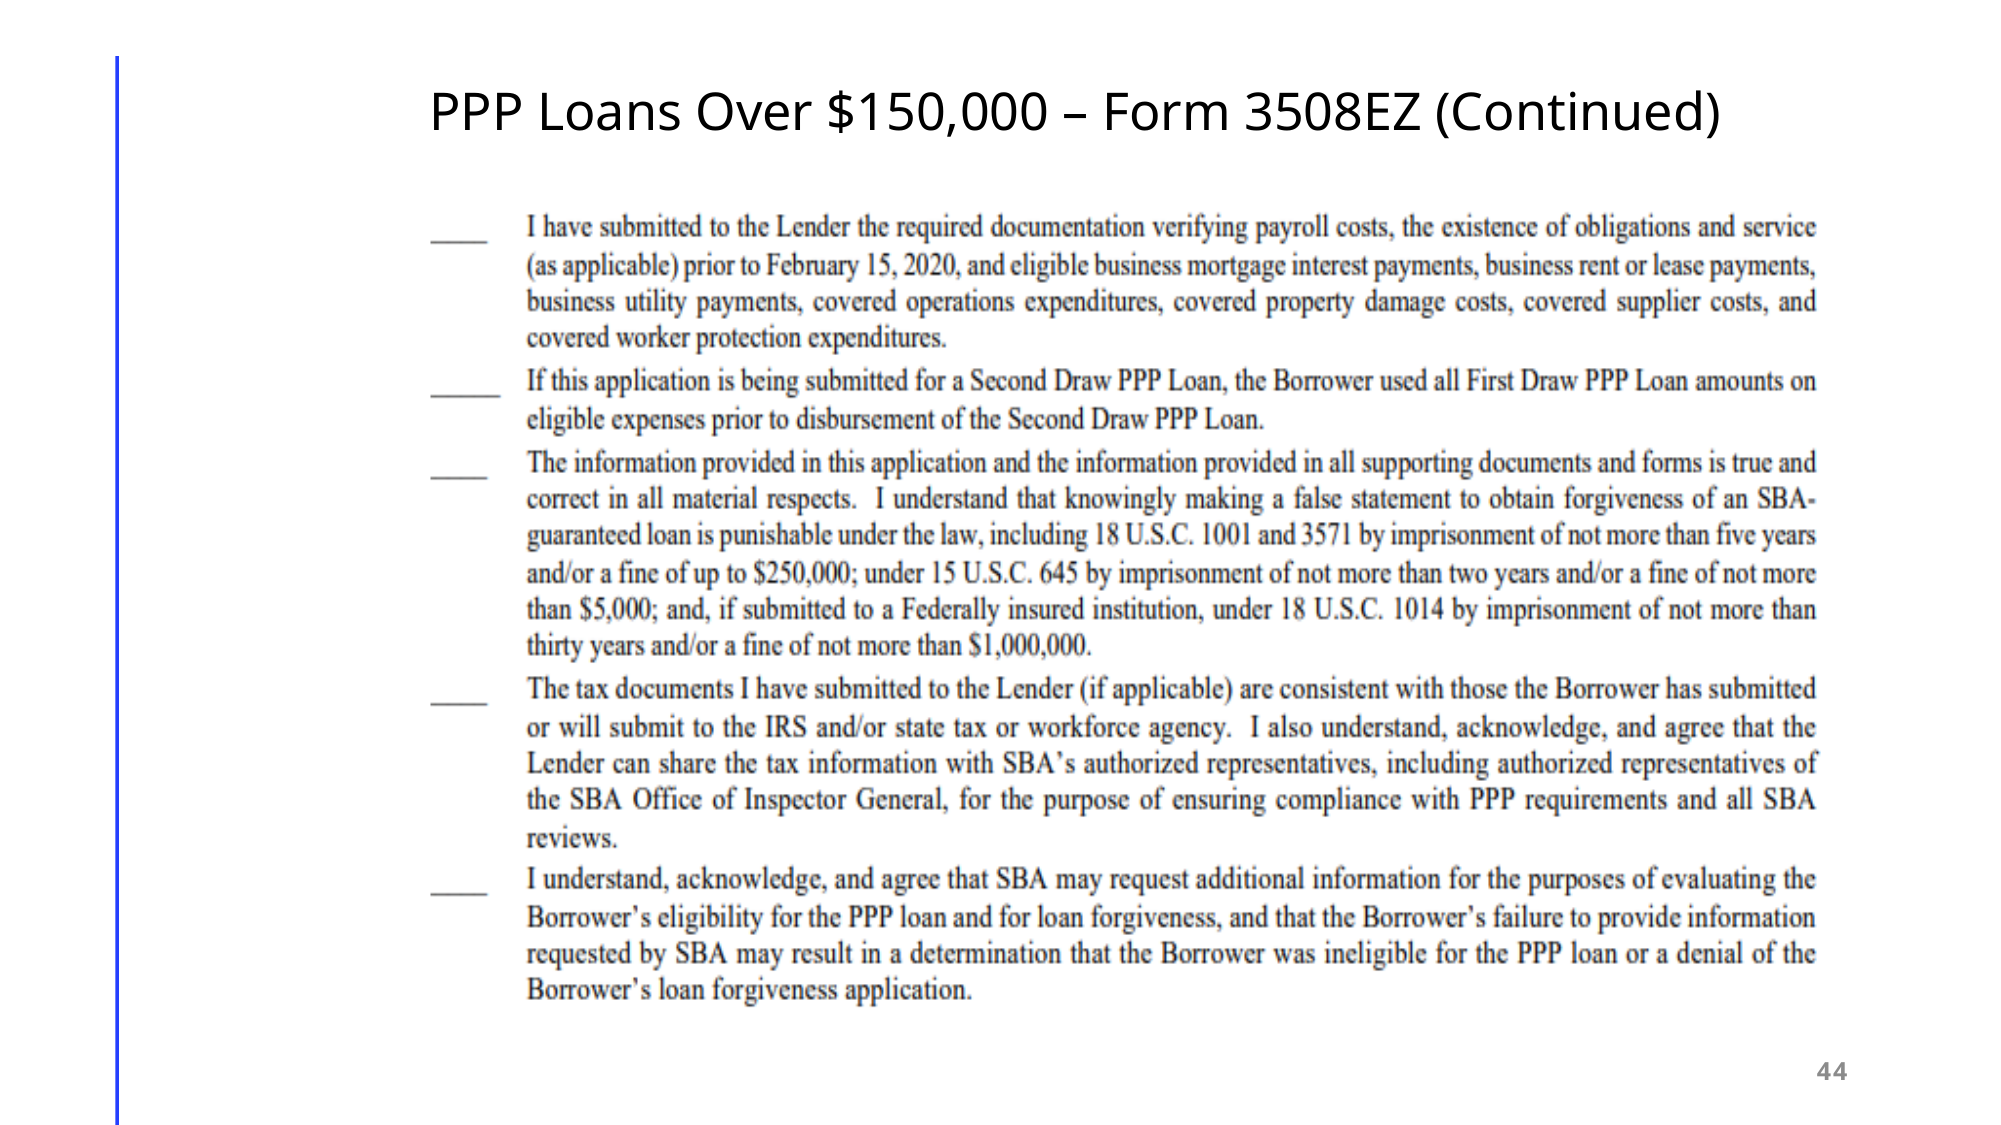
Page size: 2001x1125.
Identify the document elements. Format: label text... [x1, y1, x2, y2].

text_box PPP Loans Over $150,000 – Form 3508EZ (Continued) [414, 71, 1757, 149]
slide_number 44 [1412, 1042, 1863, 1103]
picture [429, 201, 1854, 1024]
